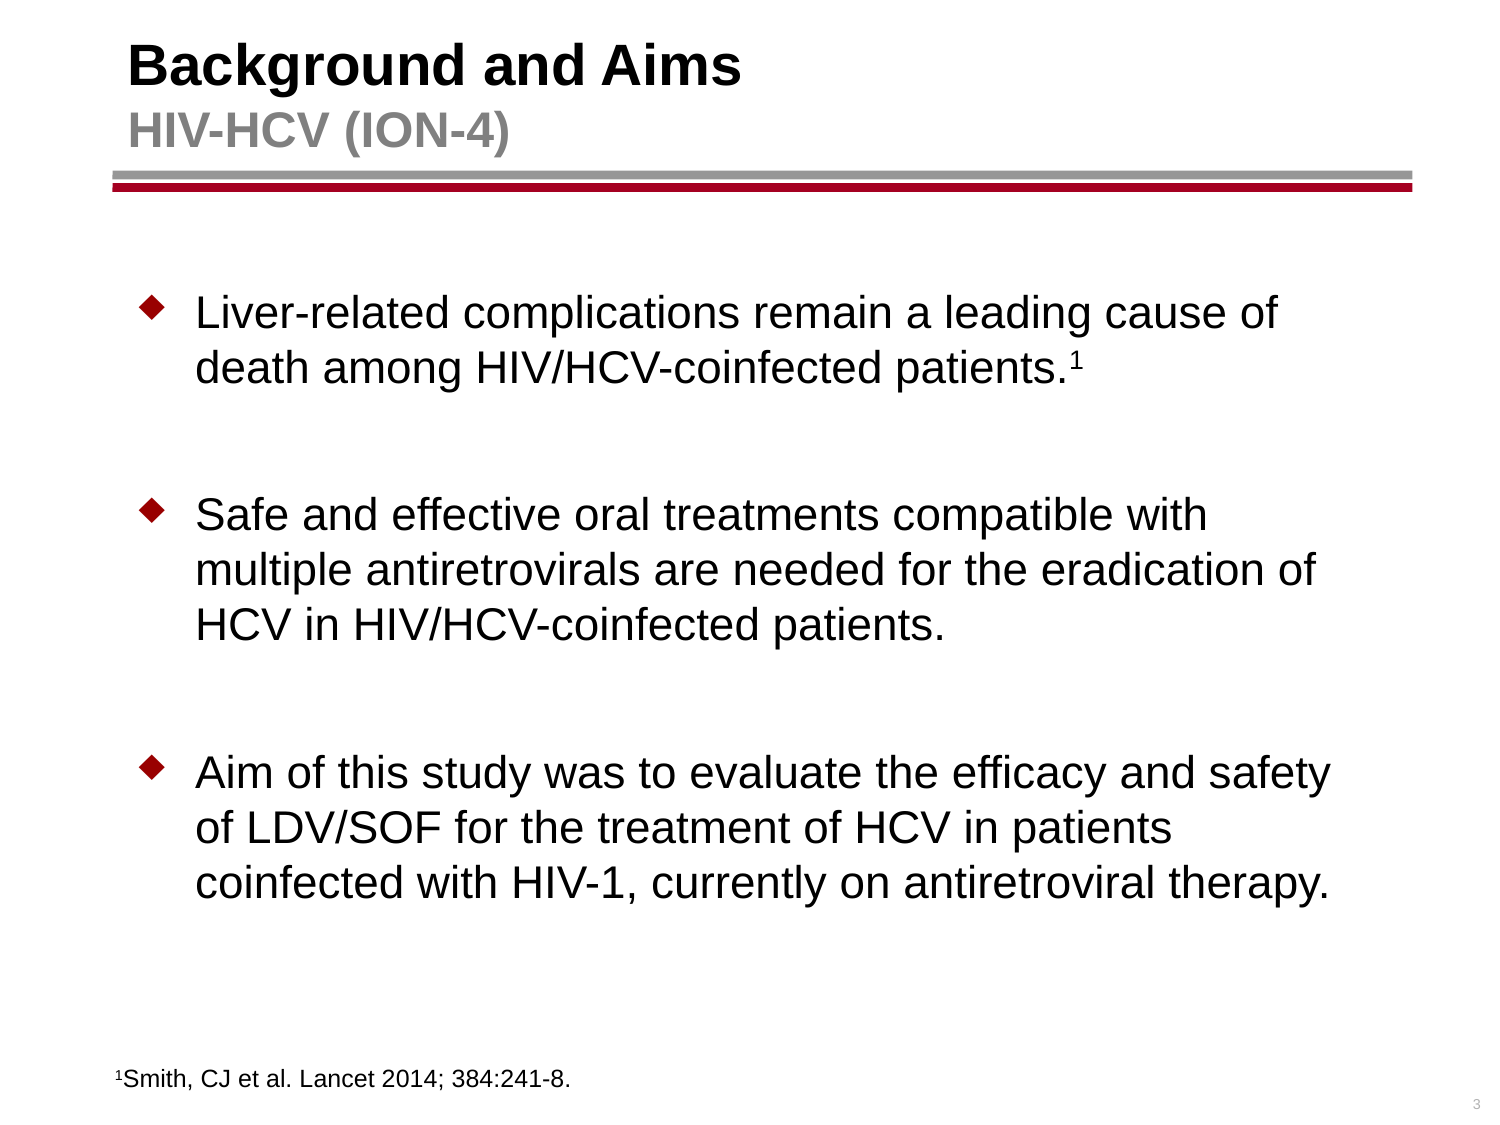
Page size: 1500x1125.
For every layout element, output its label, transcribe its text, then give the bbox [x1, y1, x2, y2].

list 1Smith, CJ et al. Lancet 2014; 384:241-8. [99, 1024, 1392, 1101]
title Background and Aims HIV-HCV (ION-4) [112, 27, 1413, 157]
list Liver-related complications remain a leading cause of death among HIV/HCV-coinfected patients.1 Safe and effective oral treatments compatible with multiple antiretrovirals are needed for the eradication of HCV in HIV/HCV-coinfected patients. Aim of this study was to evaluate the efficacy and safety of LDV/SOF for the treatment of HCV in patients coinfected with HIV-1, currently on antiretroviral therapy. [123, 274, 1388, 1001]
slide_number 3 [1145, 1065, 1496, 1125]
